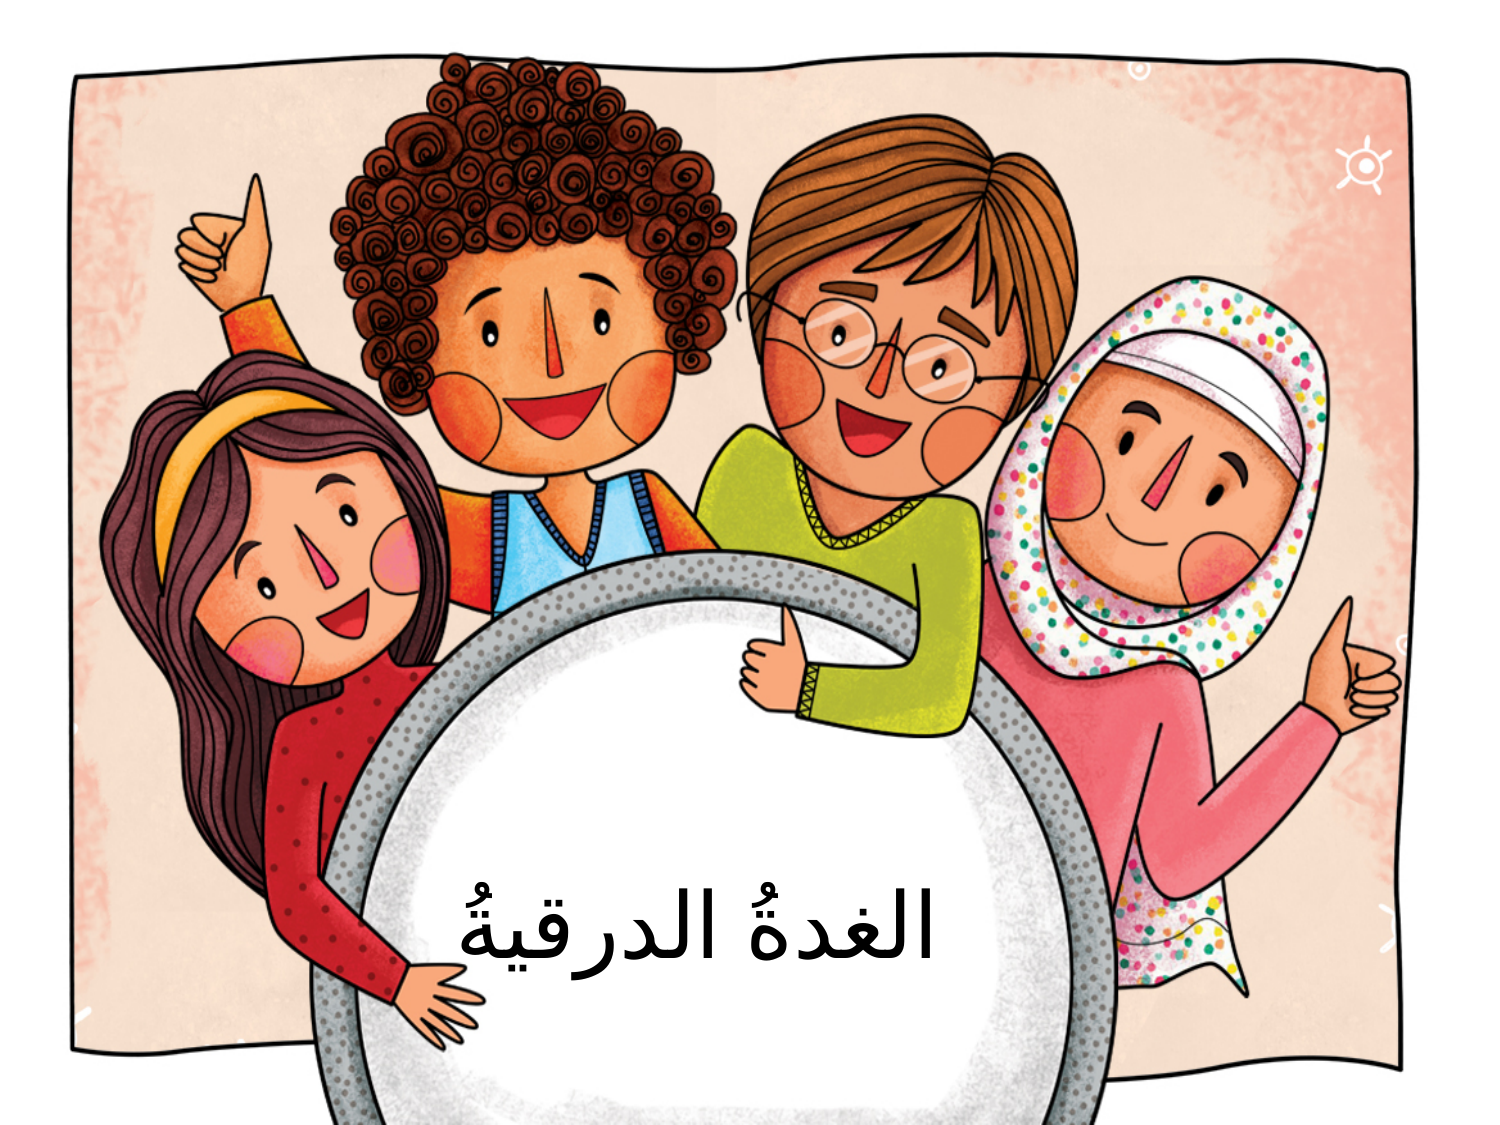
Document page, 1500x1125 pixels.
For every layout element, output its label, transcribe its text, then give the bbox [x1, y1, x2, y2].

picture [0, 0, 1500, 1125]
title الغدةُ الدرقيةُ [400, 740, 1018, 1104]
